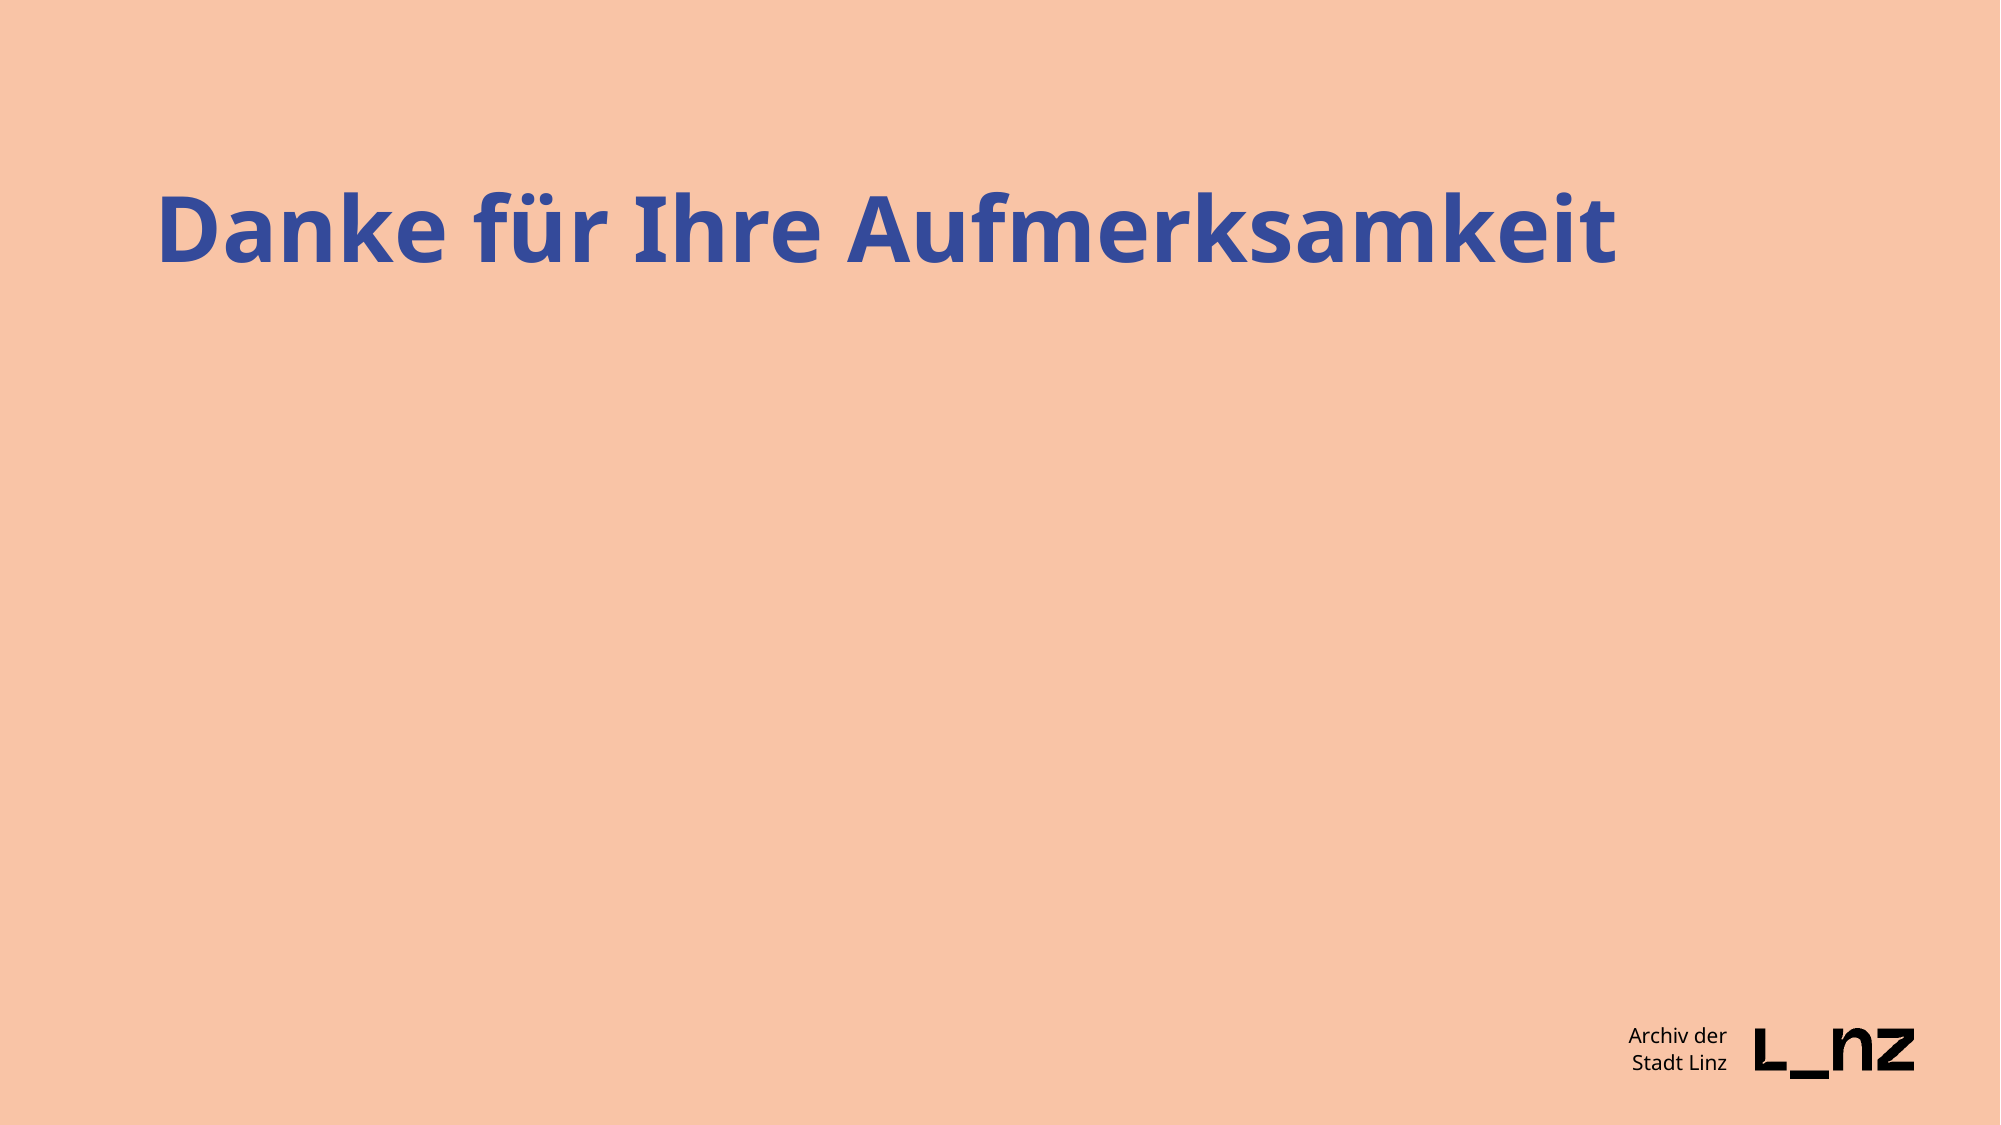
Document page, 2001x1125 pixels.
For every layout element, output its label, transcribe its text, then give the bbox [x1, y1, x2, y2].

picture [1755, 1028, 1914, 1079]
list Archiv der Stadt Linz [1376, 1014, 1743, 1100]
title Danke für Ihre Aufmerksamkeit [139, 124, 1922, 342]
